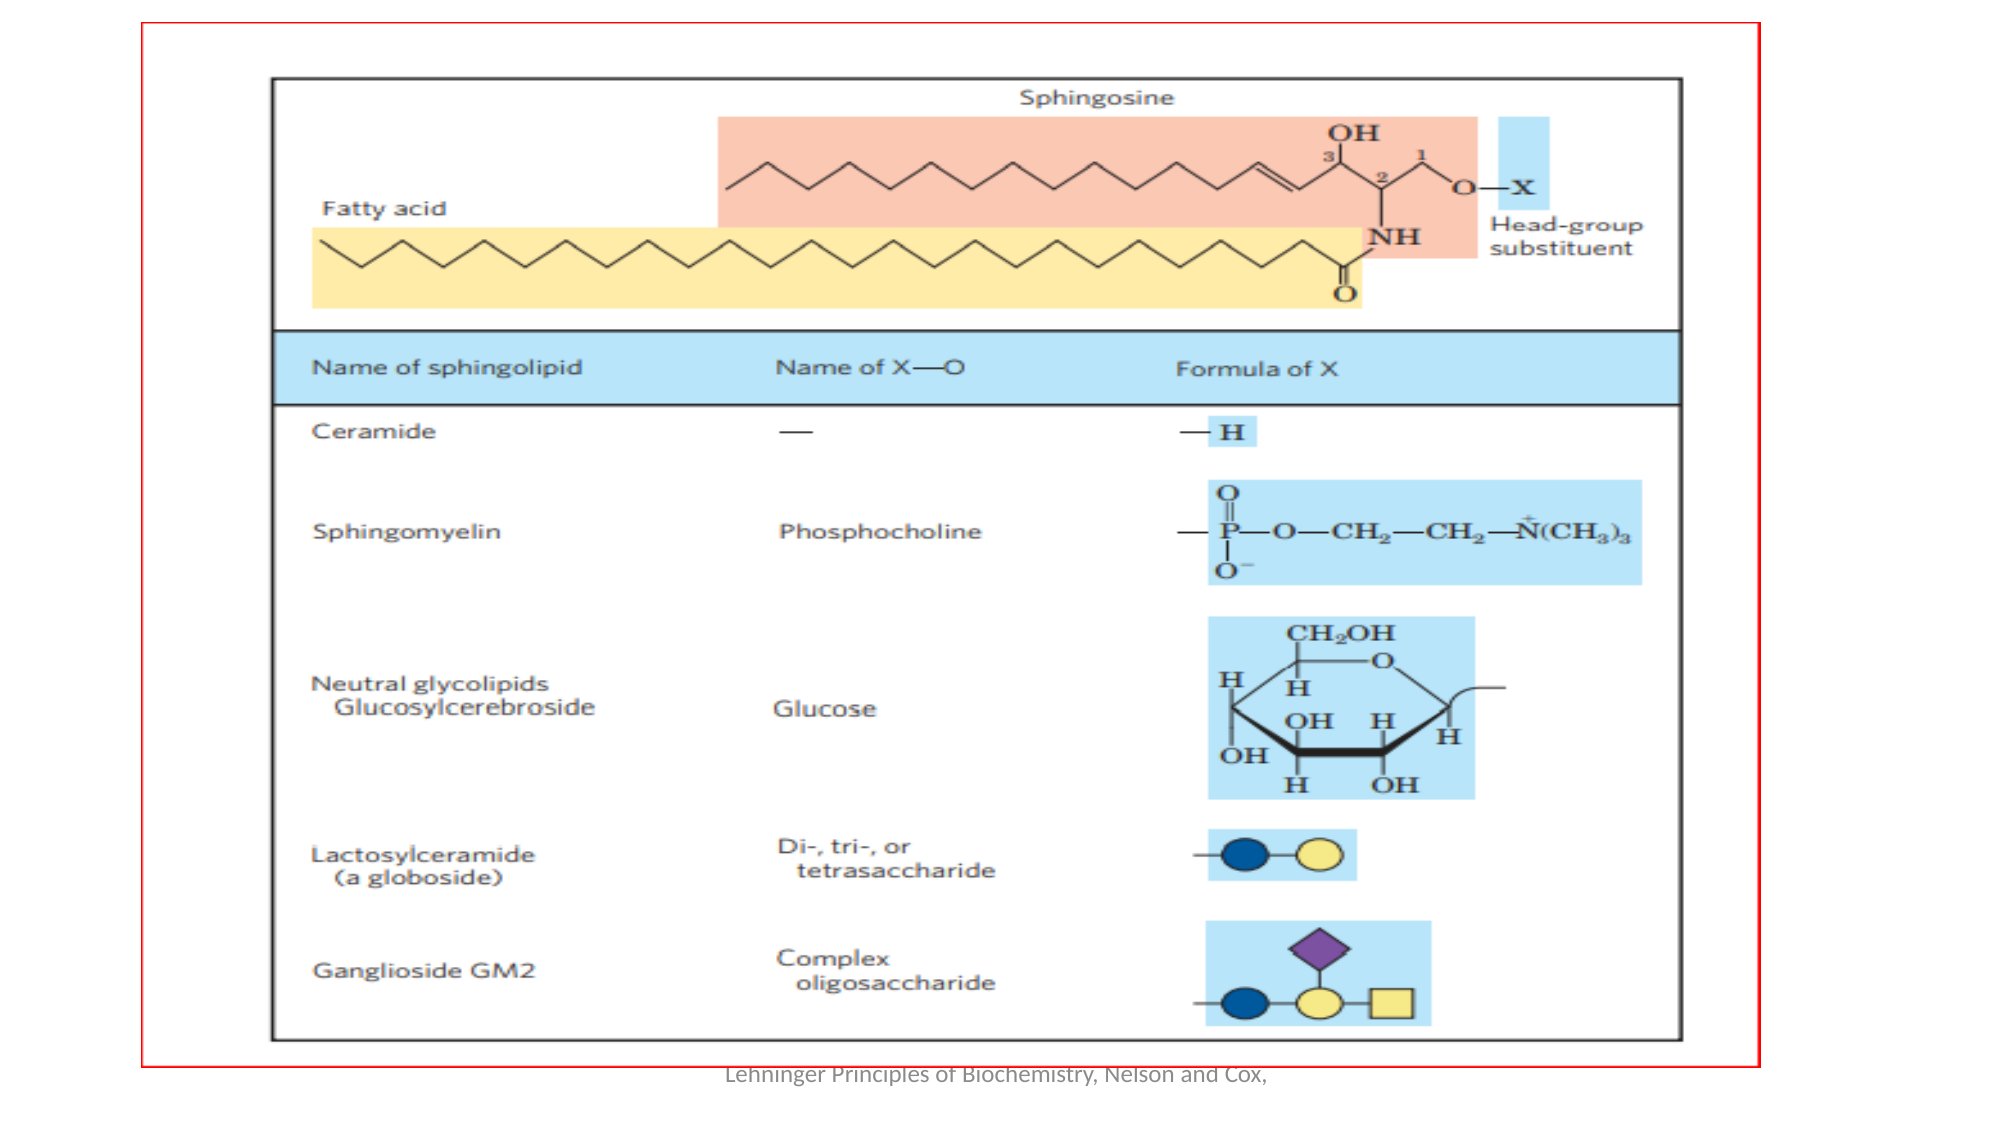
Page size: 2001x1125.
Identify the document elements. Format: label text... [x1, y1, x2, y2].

footer Lehninger Principles of Biochemistry, Nelson and Cox, [662, 1068, 1338, 1103]
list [141, 22, 1761, 1068]
